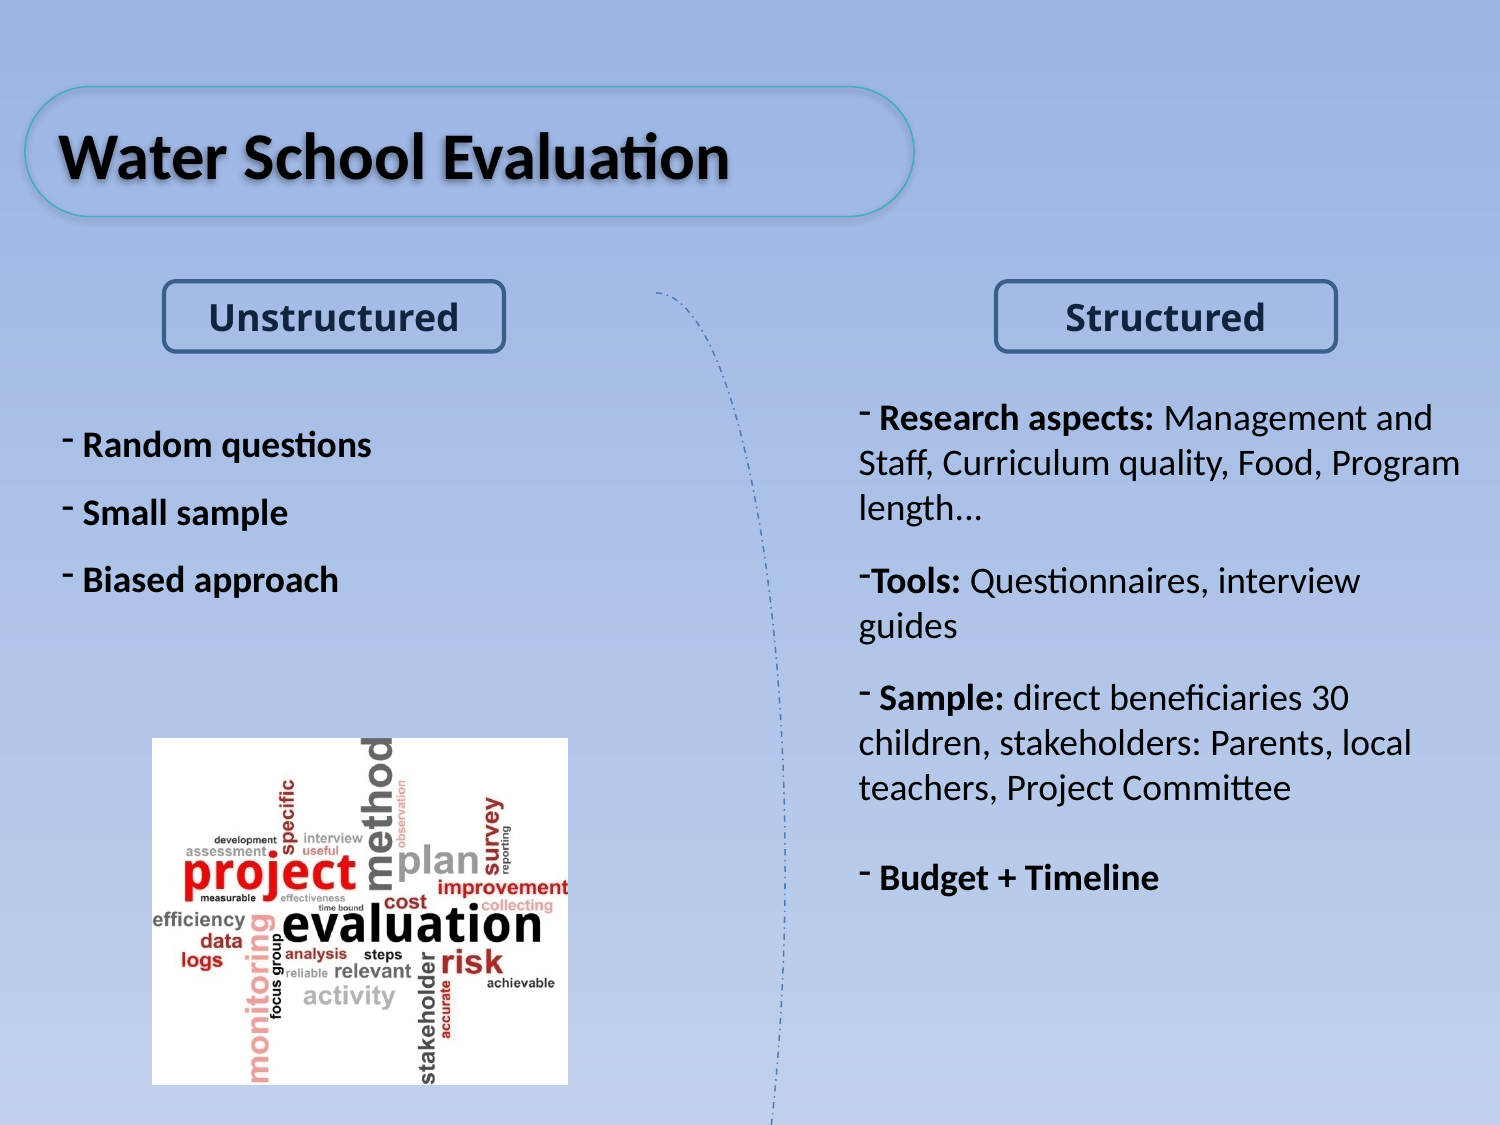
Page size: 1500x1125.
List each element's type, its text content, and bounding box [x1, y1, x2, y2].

text_box Structured [993, 279, 1339, 354]
picture [152, 737, 568, 1085]
text_box [656, 292, 786, 1125]
text_box Unstructured [161, 279, 507, 354]
text_box Water School Evaluation [24, 85, 915, 218]
text_box Random questions Small sample Biased approach [46, 390, 598, 608]
text_box Research aspects: Management and Staff, Curriculum quality, Food, Program length... Tools: Questionnaires, interview guides Sample: direct beneficiaries 30 children, stakeholders: Parents, local teachers, Project Committee Budget + Timeline [843, 386, 1477, 906]
